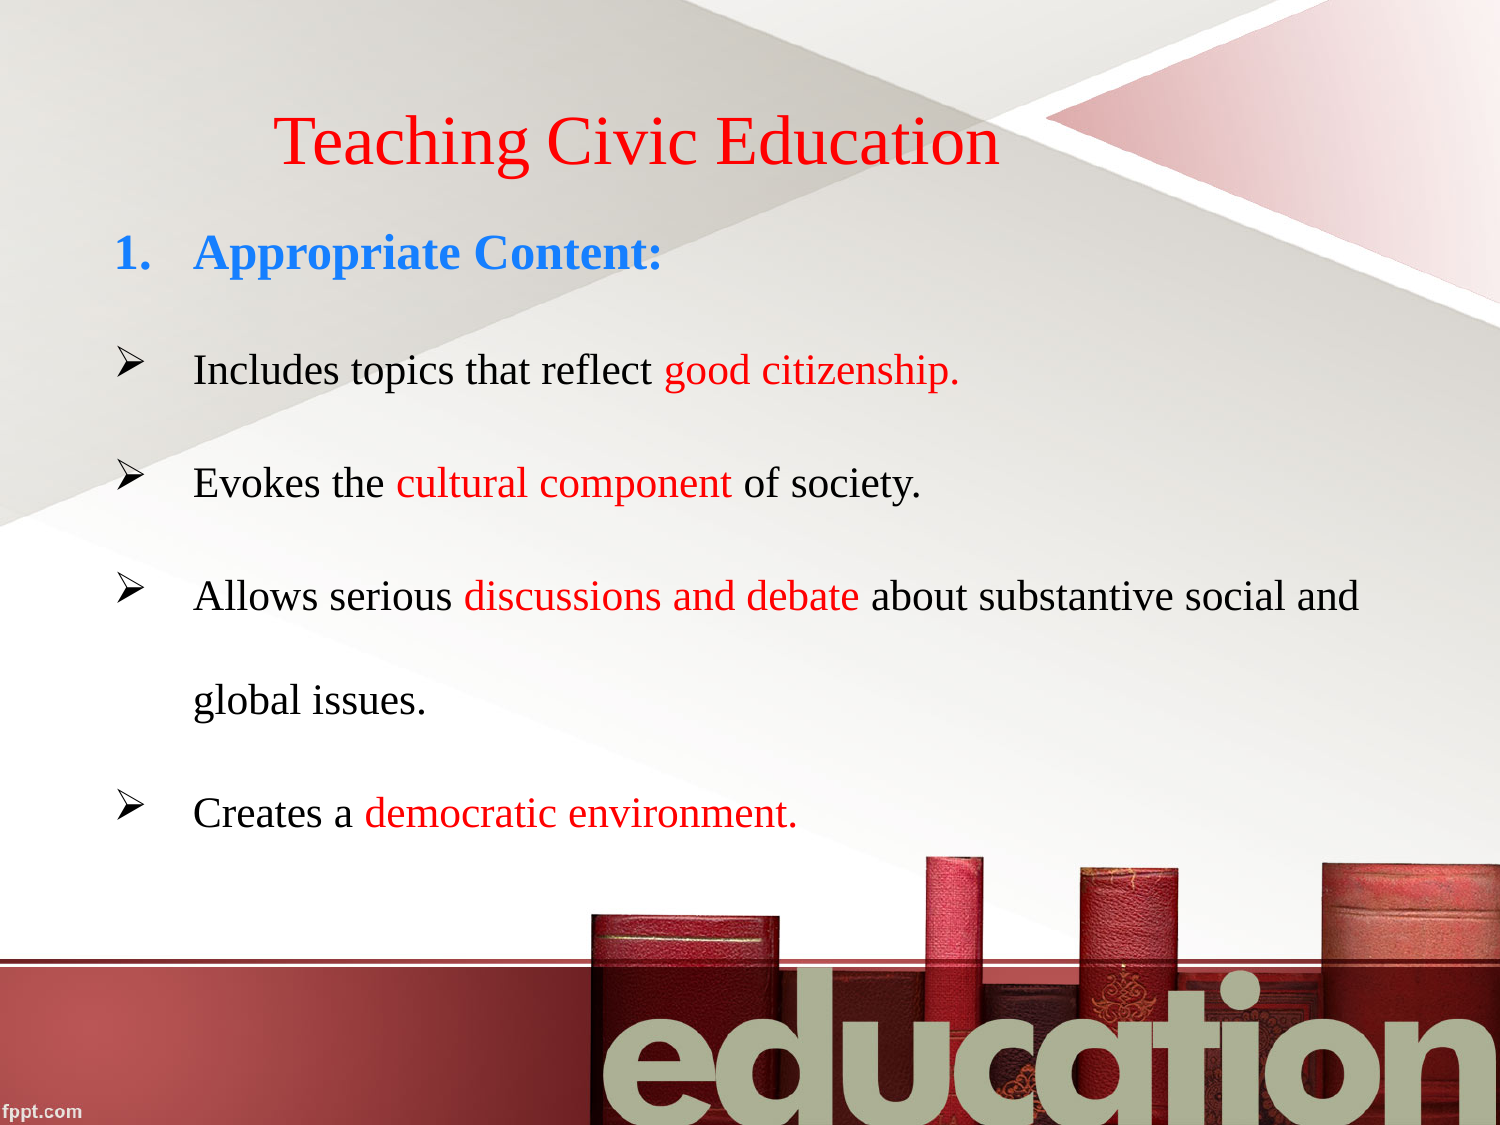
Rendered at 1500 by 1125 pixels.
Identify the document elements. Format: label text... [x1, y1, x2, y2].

picture [0, 0, 1500, 1125]
title Teaching Civic Education [98, 86, 1176, 187]
list Appropriate Content: Includes topics that reflect good citizenship. Evokes the cultural component of society. Allows serious discussions and debate about substantive social and global issues. Creates a democratic environment. [98, 211, 1427, 964]
